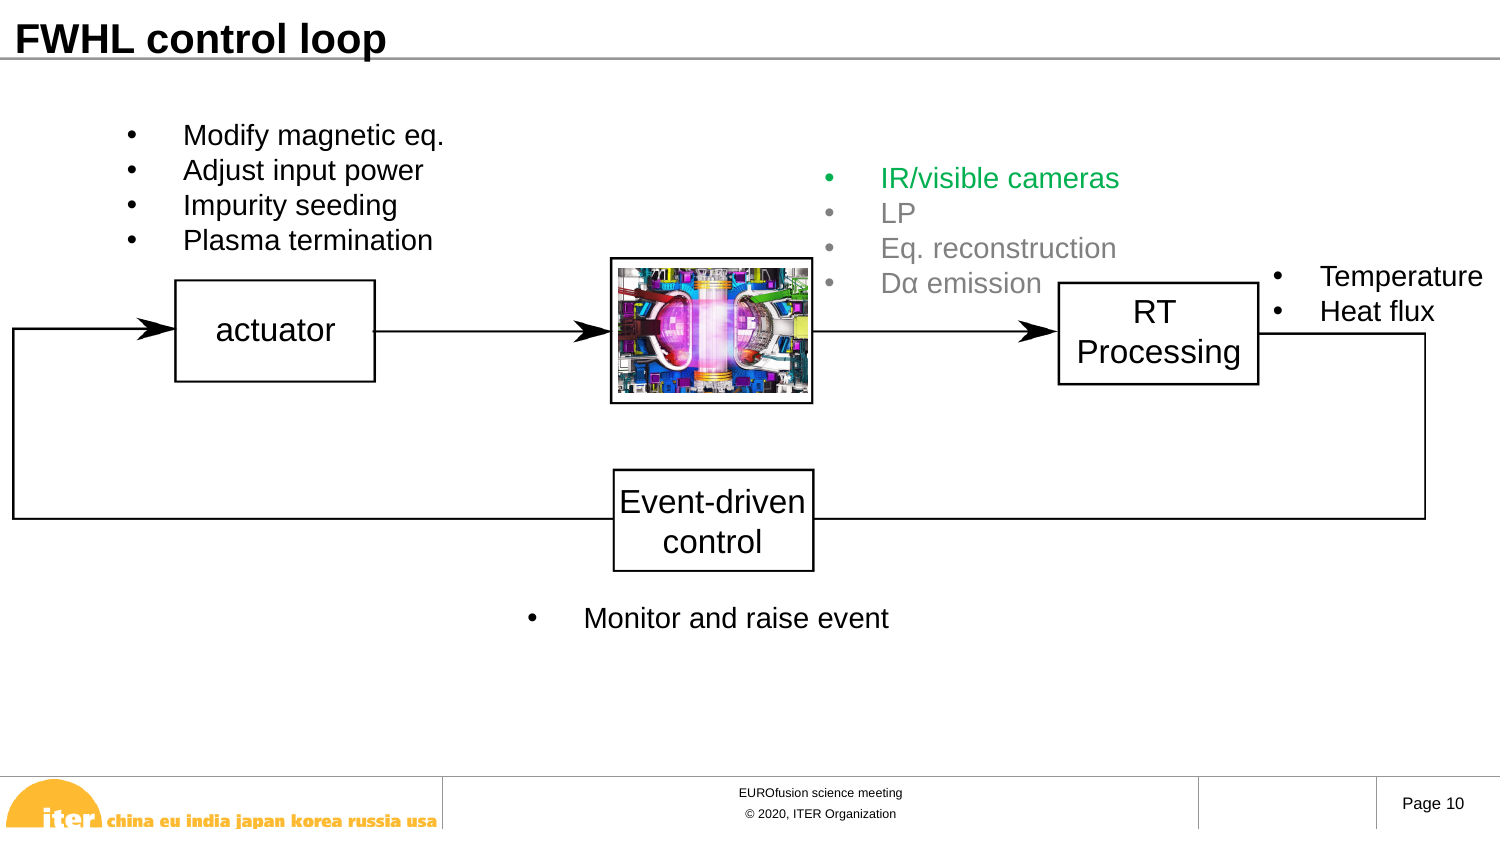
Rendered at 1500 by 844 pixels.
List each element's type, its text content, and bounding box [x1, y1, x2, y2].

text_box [12, 109, 1500, 679]
picture [106, 812, 438, 829]
title FWHL control loop [0, 4, 1500, 50]
picture [5, 779, 104, 828]
